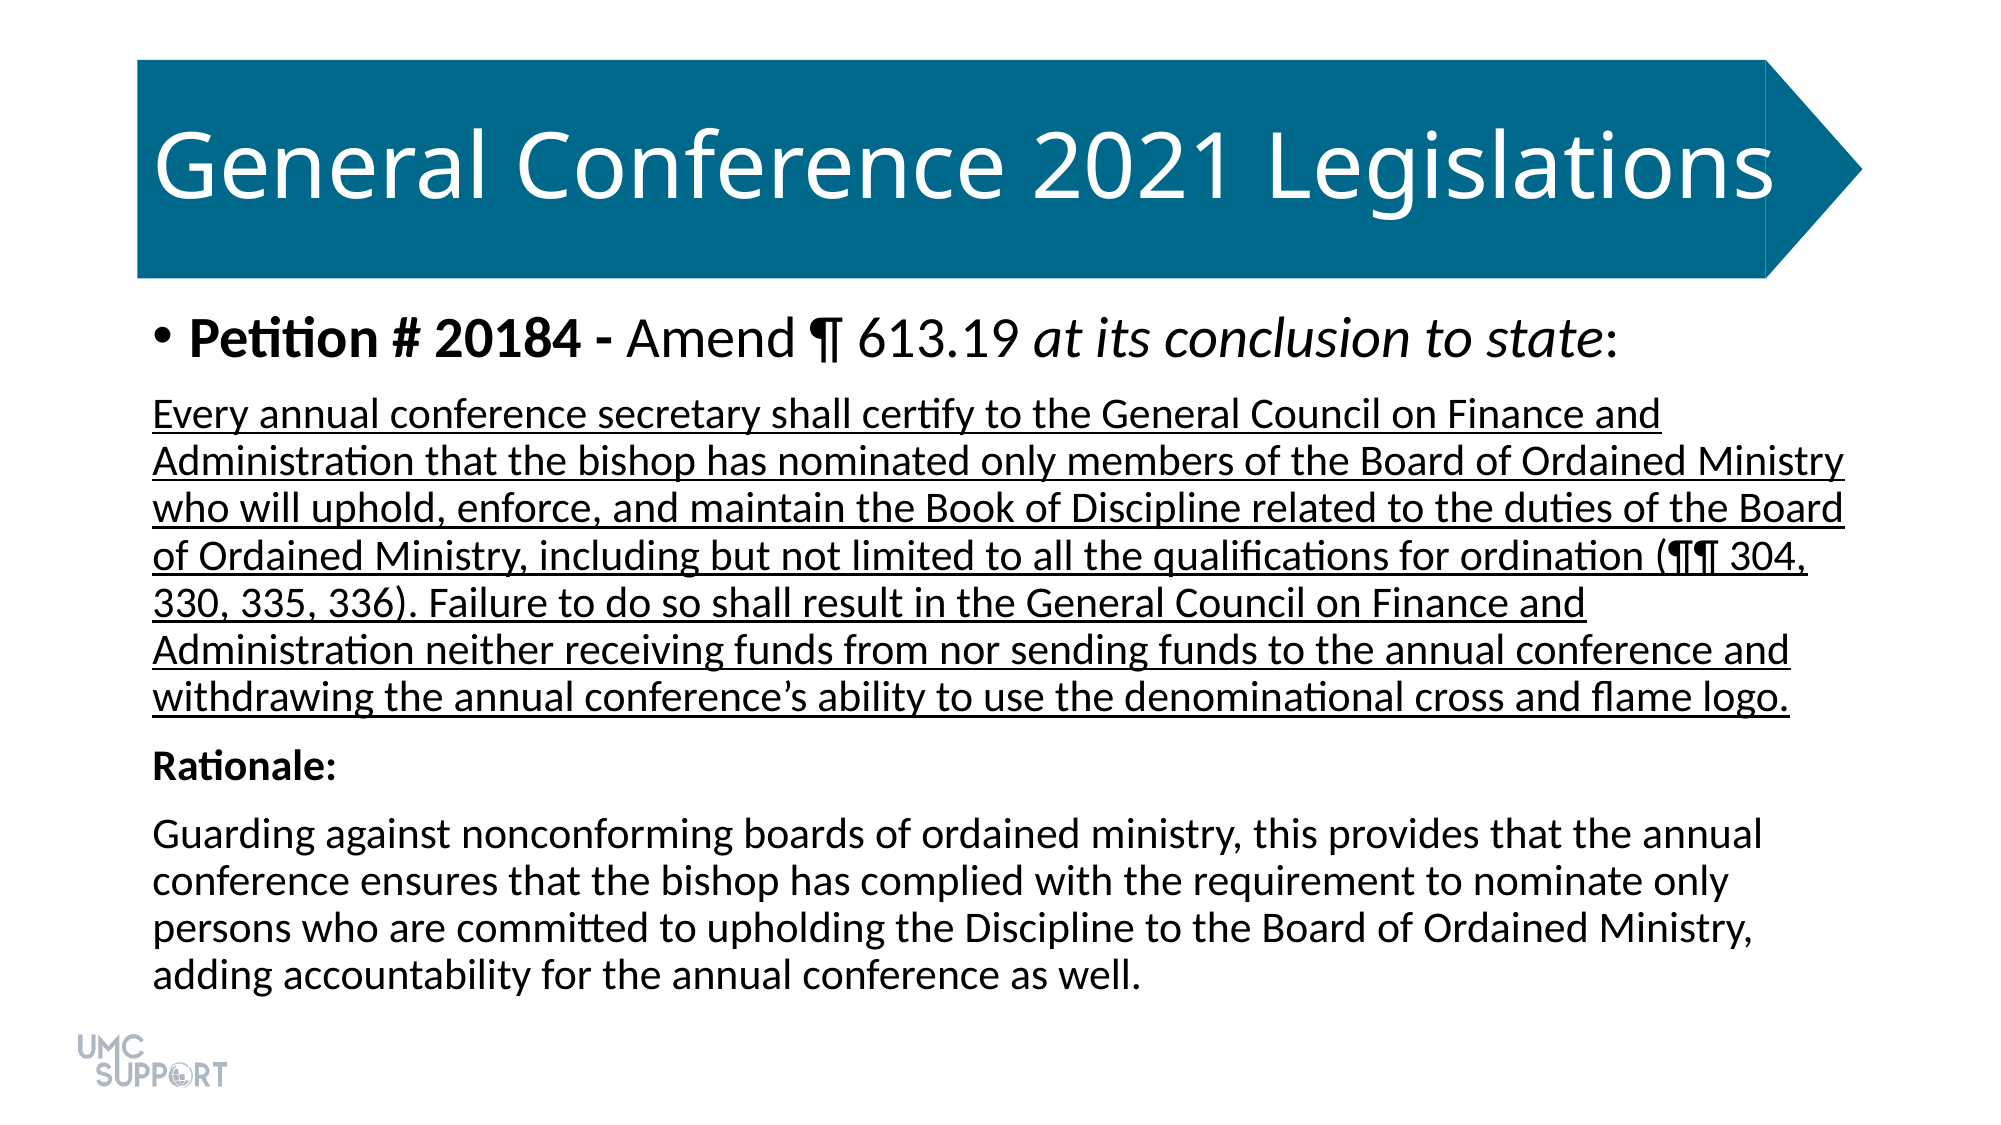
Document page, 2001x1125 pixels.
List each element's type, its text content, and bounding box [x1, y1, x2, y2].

title General Conference 2021 Legislations [137, 59, 1863, 278]
list Petition # 20184 - Amend ¶ 613.19 at its conclusion to state: Every annual conference secretary shall certify to the General Council on Finance and Administration that the bishop has nominated only members of the Board of Ordained Ministry who will uphold, enforce, and maintain the Book of Discipline related to the duties of the Board of Ordained Ministry, including but not limited to all the qualifications for ordination (¶¶ 304, 330, 335, 336). Failure to do so shall result in the General Council on Finance and Administration neither receiving funds from nor sending funds to the annual conference and withdrawing the annual conference’s ability to use the denominational cross and flame logo. Rationale: Guarding against nonconforming boards of ordained ministry, this provides that the annual conference ensures that the bishop has complied with the requirement to nominate only persons who are committed to upholding the Discipline to the Board of Ordained Ministry, adding accountability for the annual conference as well. [137, 299, 1863, 1014]
